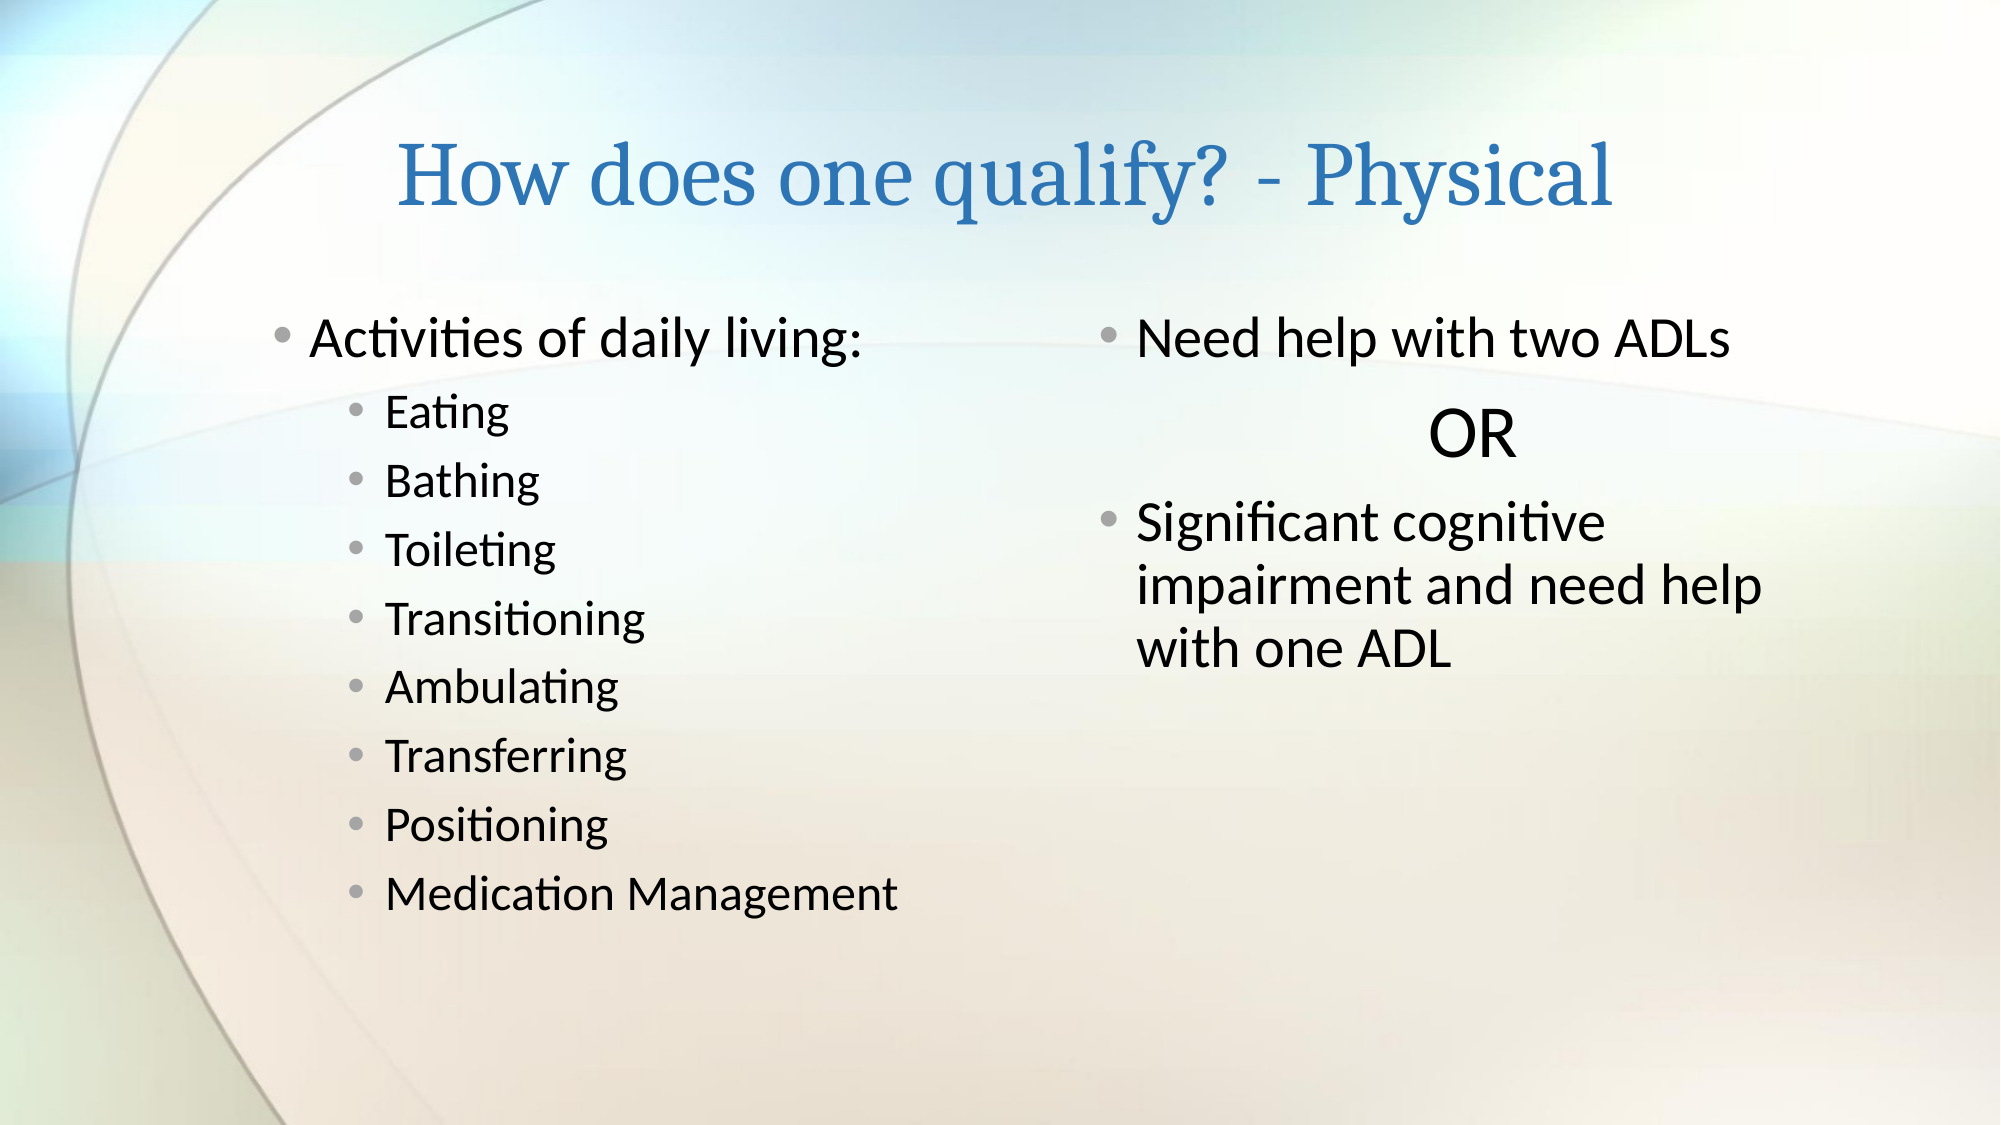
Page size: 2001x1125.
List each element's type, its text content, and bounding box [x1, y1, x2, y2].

list Need help with two ADLs OR Significant cognitive impairment and need help with one ADL [1083, 299, 1864, 1014]
list Activities of daily living: Eating Bathing Toileting Transitioning Ambulating Transferring Positioning Medication Management [257, 299, 1038, 1014]
title How does one qualify? - Physical [381, 59, 1863, 278]
picture [0, 0, 2001, 1125]
